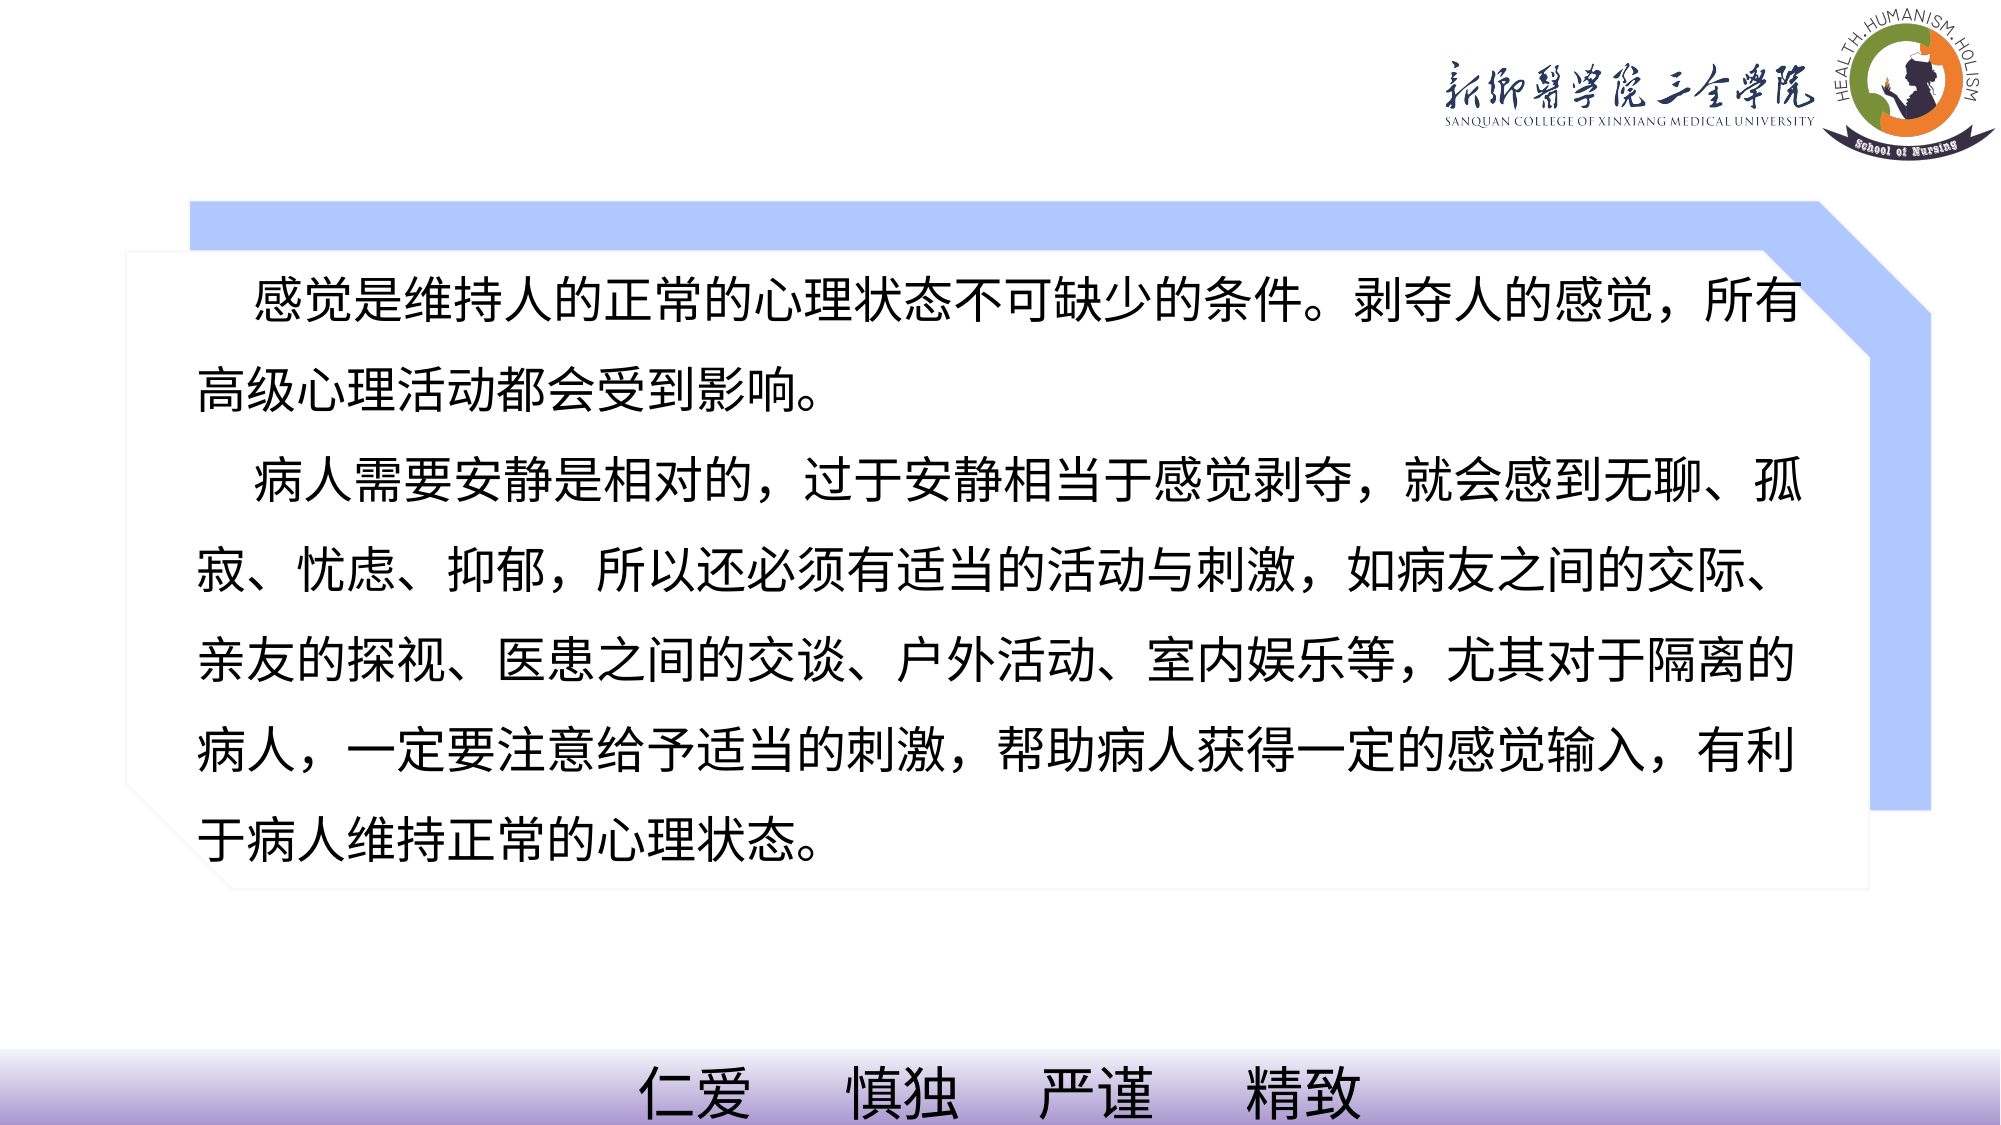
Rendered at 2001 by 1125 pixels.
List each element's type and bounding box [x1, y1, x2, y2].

picture [1433, 0, 2001, 207]
text_box [125, 200, 1933, 890]
